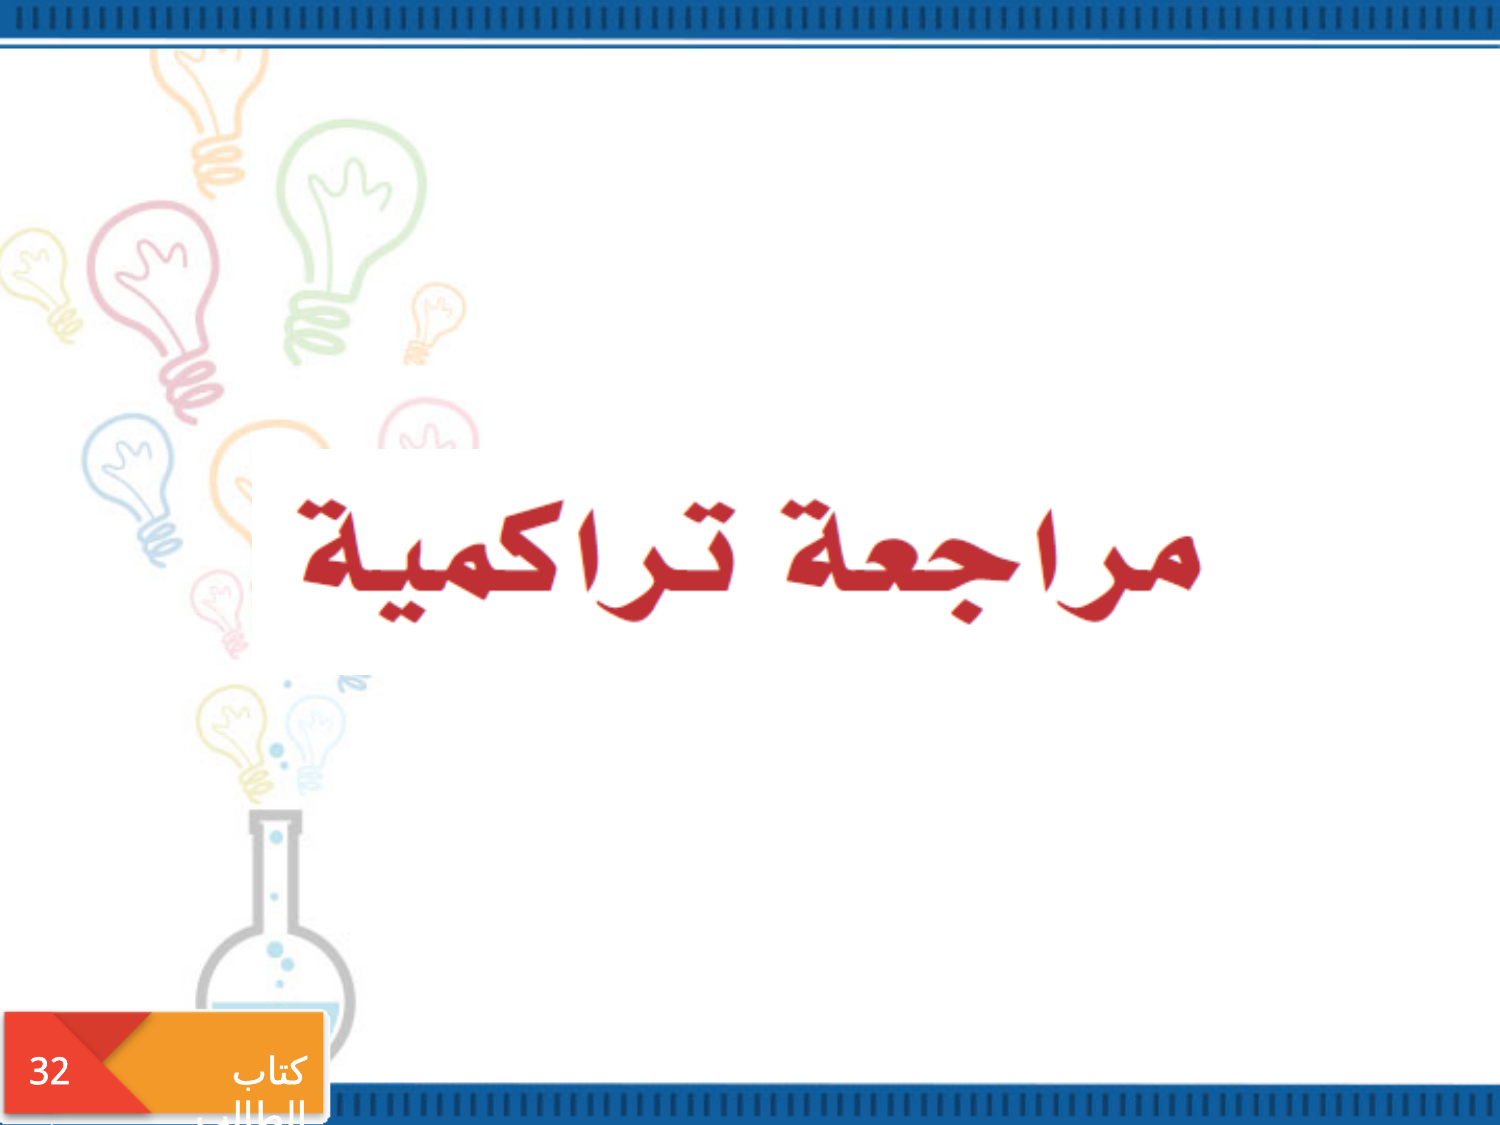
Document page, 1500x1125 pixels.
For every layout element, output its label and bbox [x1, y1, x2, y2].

picture [0, 0, 1500, 1125]
text_box [0, 1005, 336, 1125]
